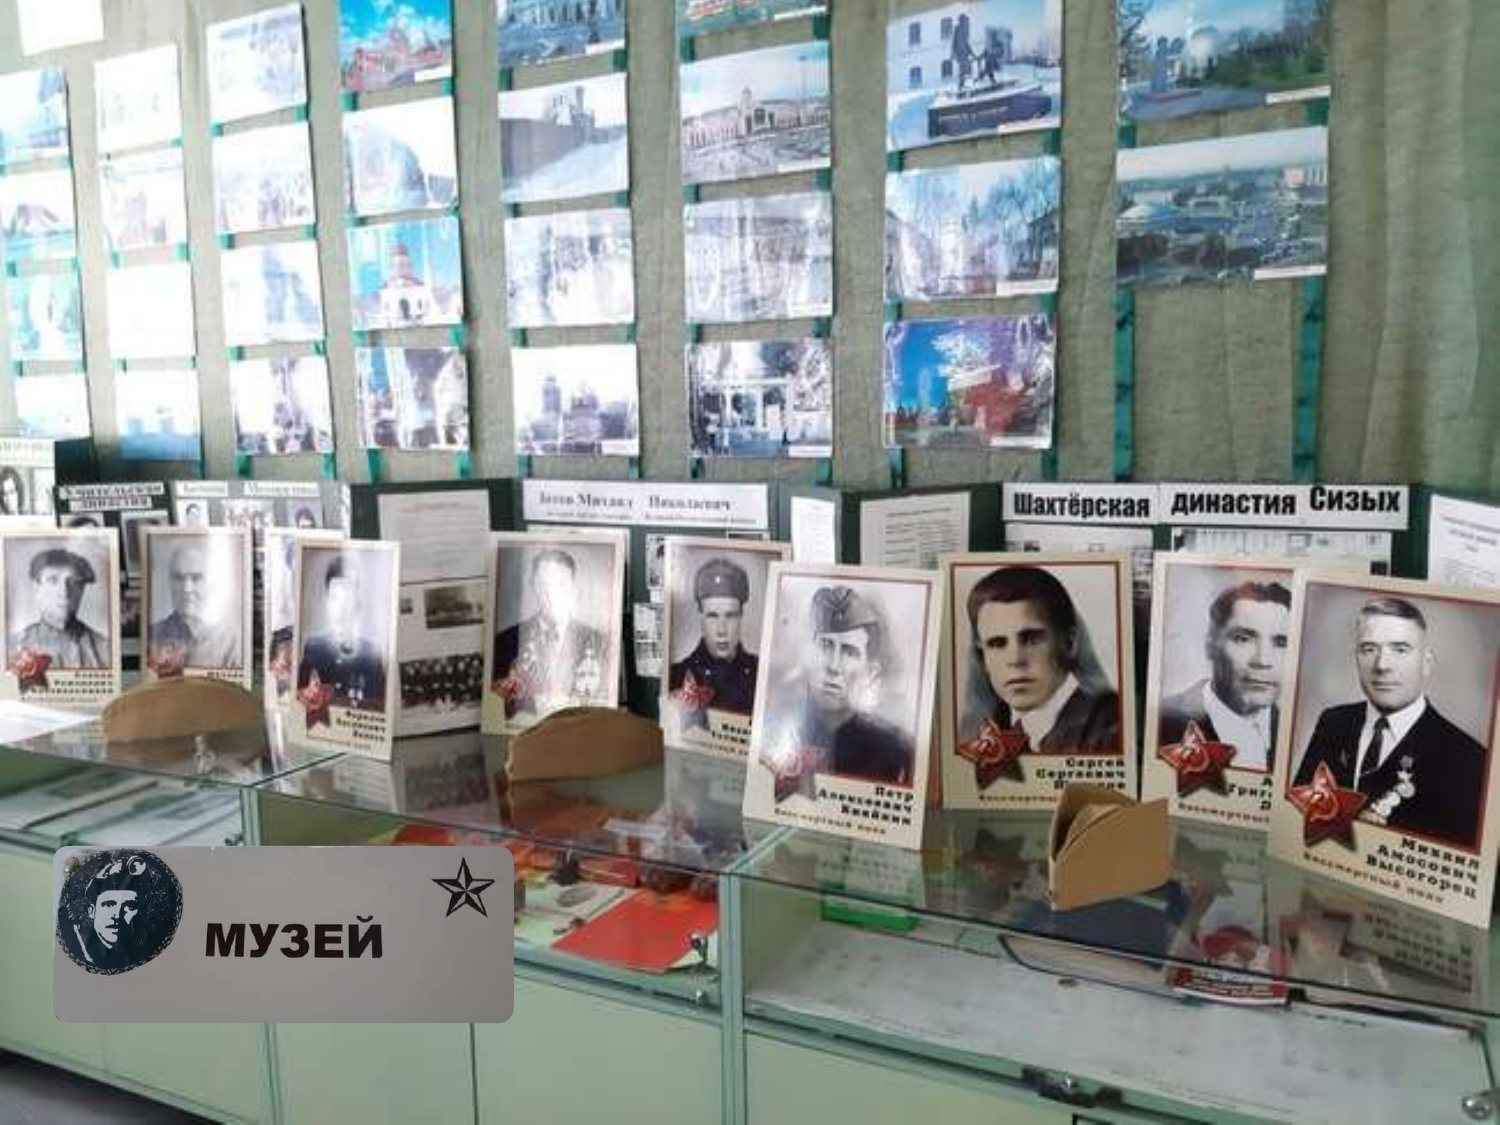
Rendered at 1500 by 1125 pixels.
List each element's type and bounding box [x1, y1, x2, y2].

list [0, 0, 1500, 1125]
picture [52, 845, 514, 1024]
